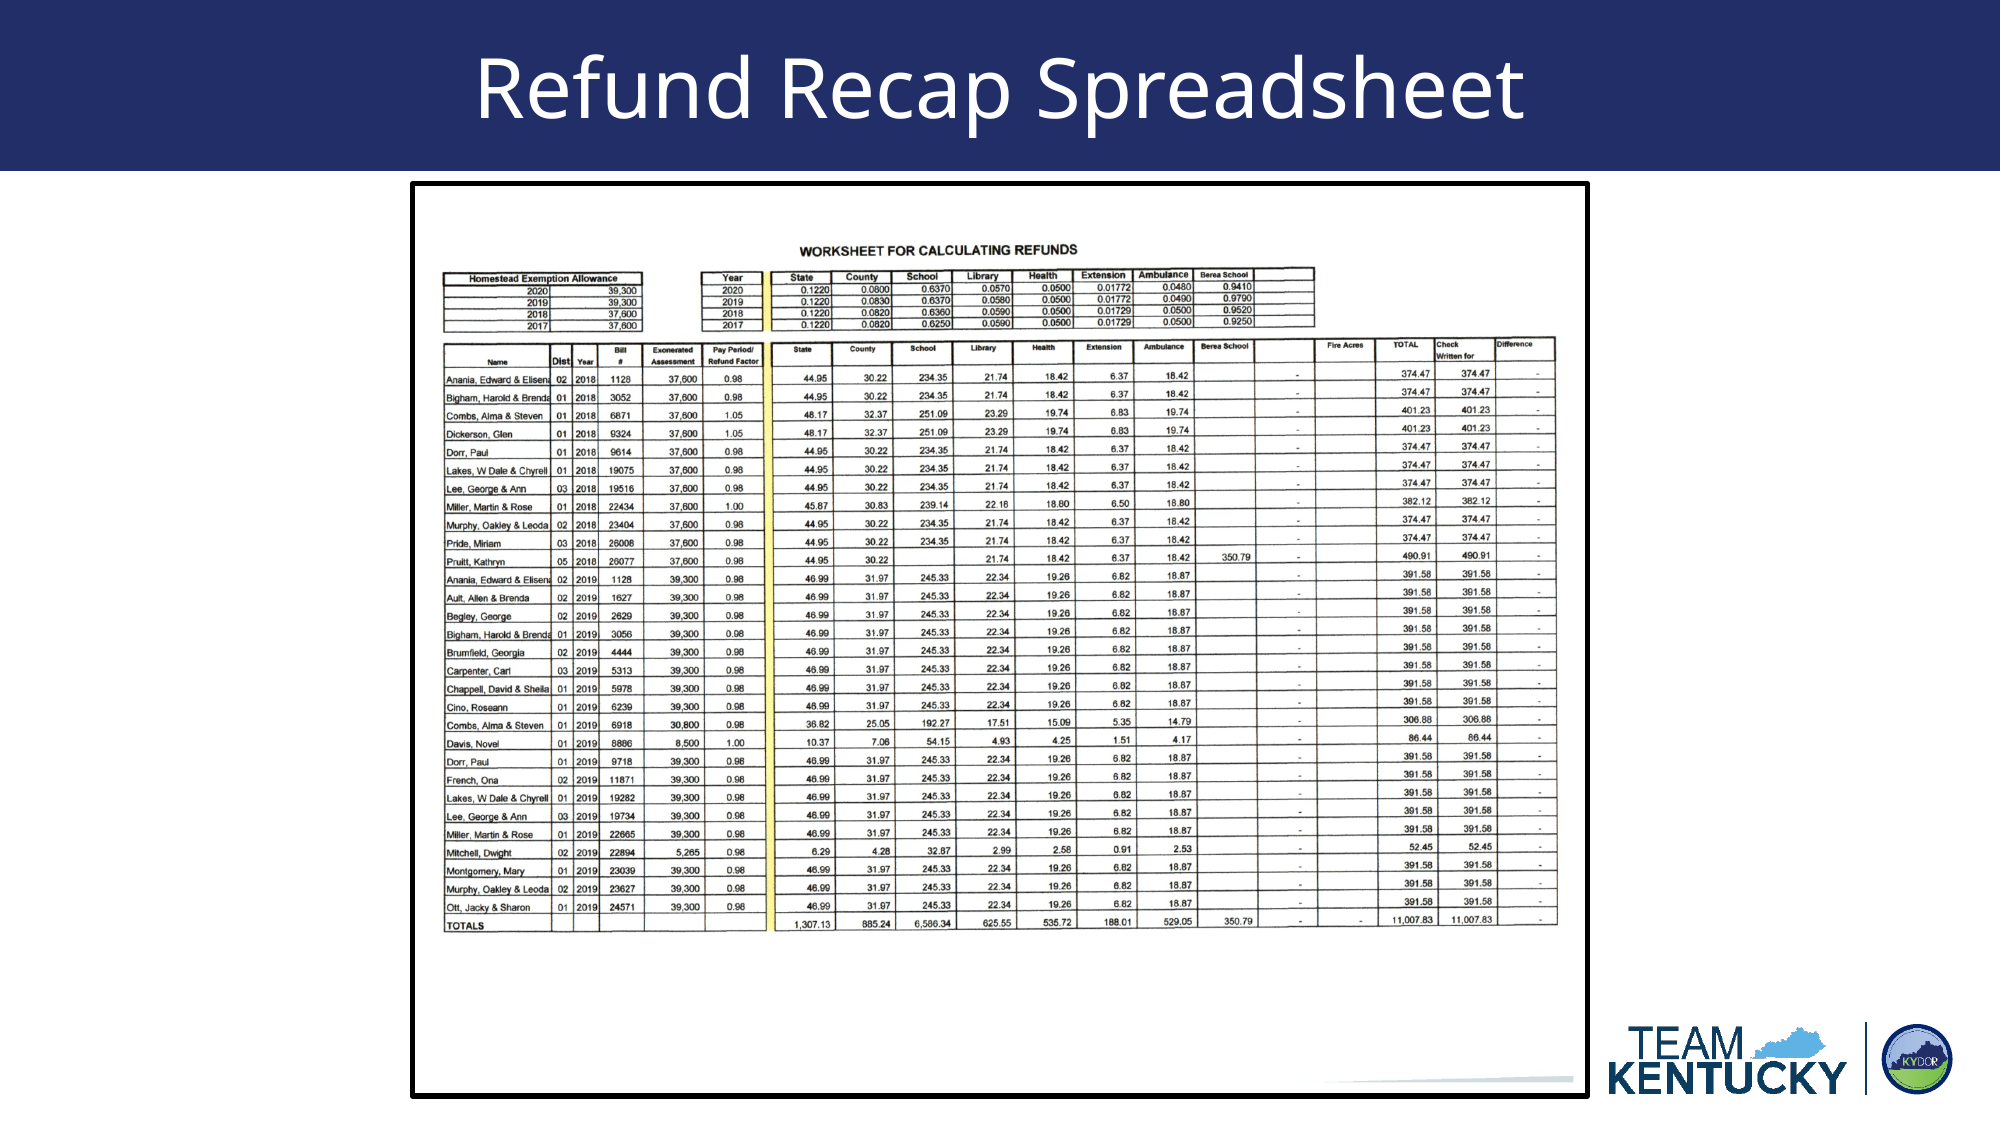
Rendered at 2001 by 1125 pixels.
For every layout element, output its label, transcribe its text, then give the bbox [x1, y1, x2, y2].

text_box Refund Recap Spreadsheet [0, 0, 2000, 172]
picture [416, 54, 1584, 1125]
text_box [1609, 1020, 1952, 1096]
